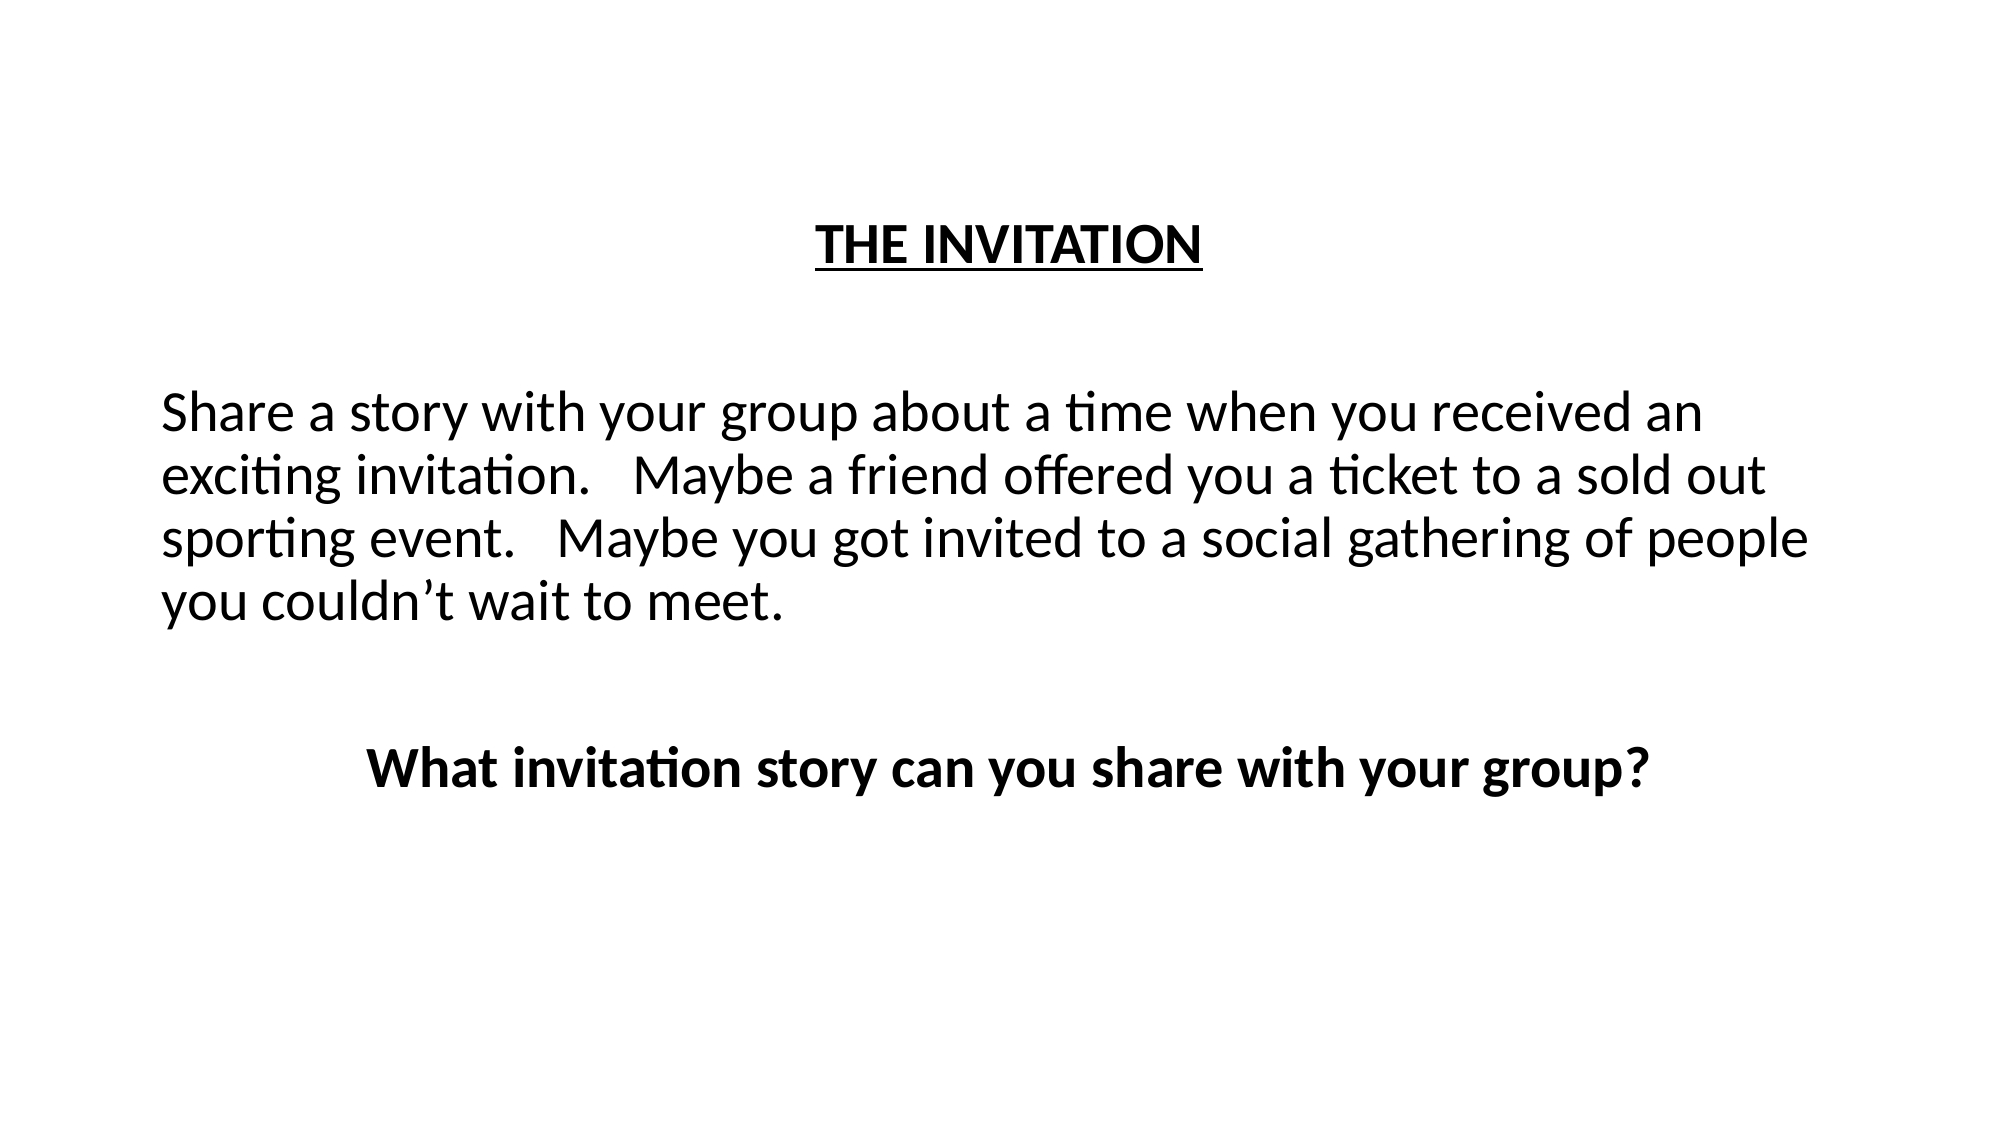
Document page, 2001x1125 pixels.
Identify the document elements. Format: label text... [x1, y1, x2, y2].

list THE INVITATION Share a story with your group about a time when you received an exciting invitation. Maybe a friend offered you a ticket to a sold out sporting event. Maybe you got invited to a social gathering of people you couldn’t wait to meet. What invitation story can you share with your group? [146, 206, 1872, 921]
